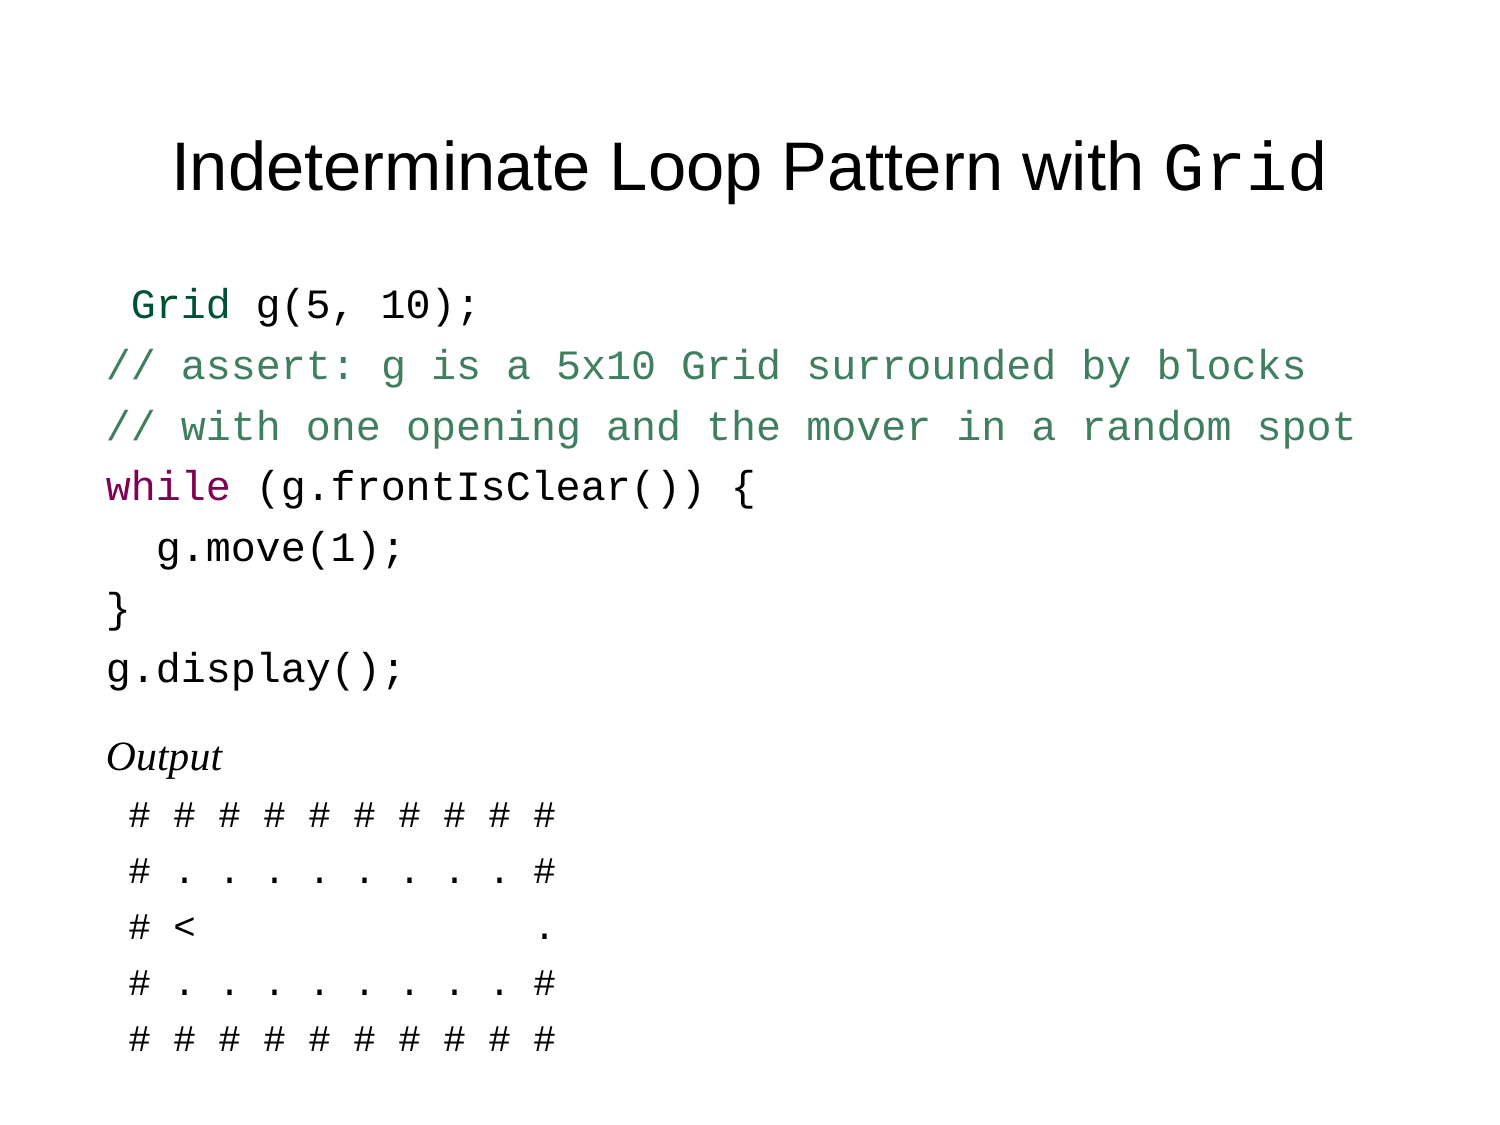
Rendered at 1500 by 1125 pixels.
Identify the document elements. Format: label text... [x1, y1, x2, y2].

list Grid g(5, 10); // assert: g is a 5x10 Grid surrounded by blocks // with one opening and the mover in a random spot while (g.frontIsClear()) { g.move(1); } g.display(); Output # # # # # # # # # # # . . . . . . . . # # < . # . . . . . . . . # # # # # # # # # # # [90, 275, 1438, 1075]
title Indeterminate Loop Pattern with Grid [103, 59, 1397, 275]
